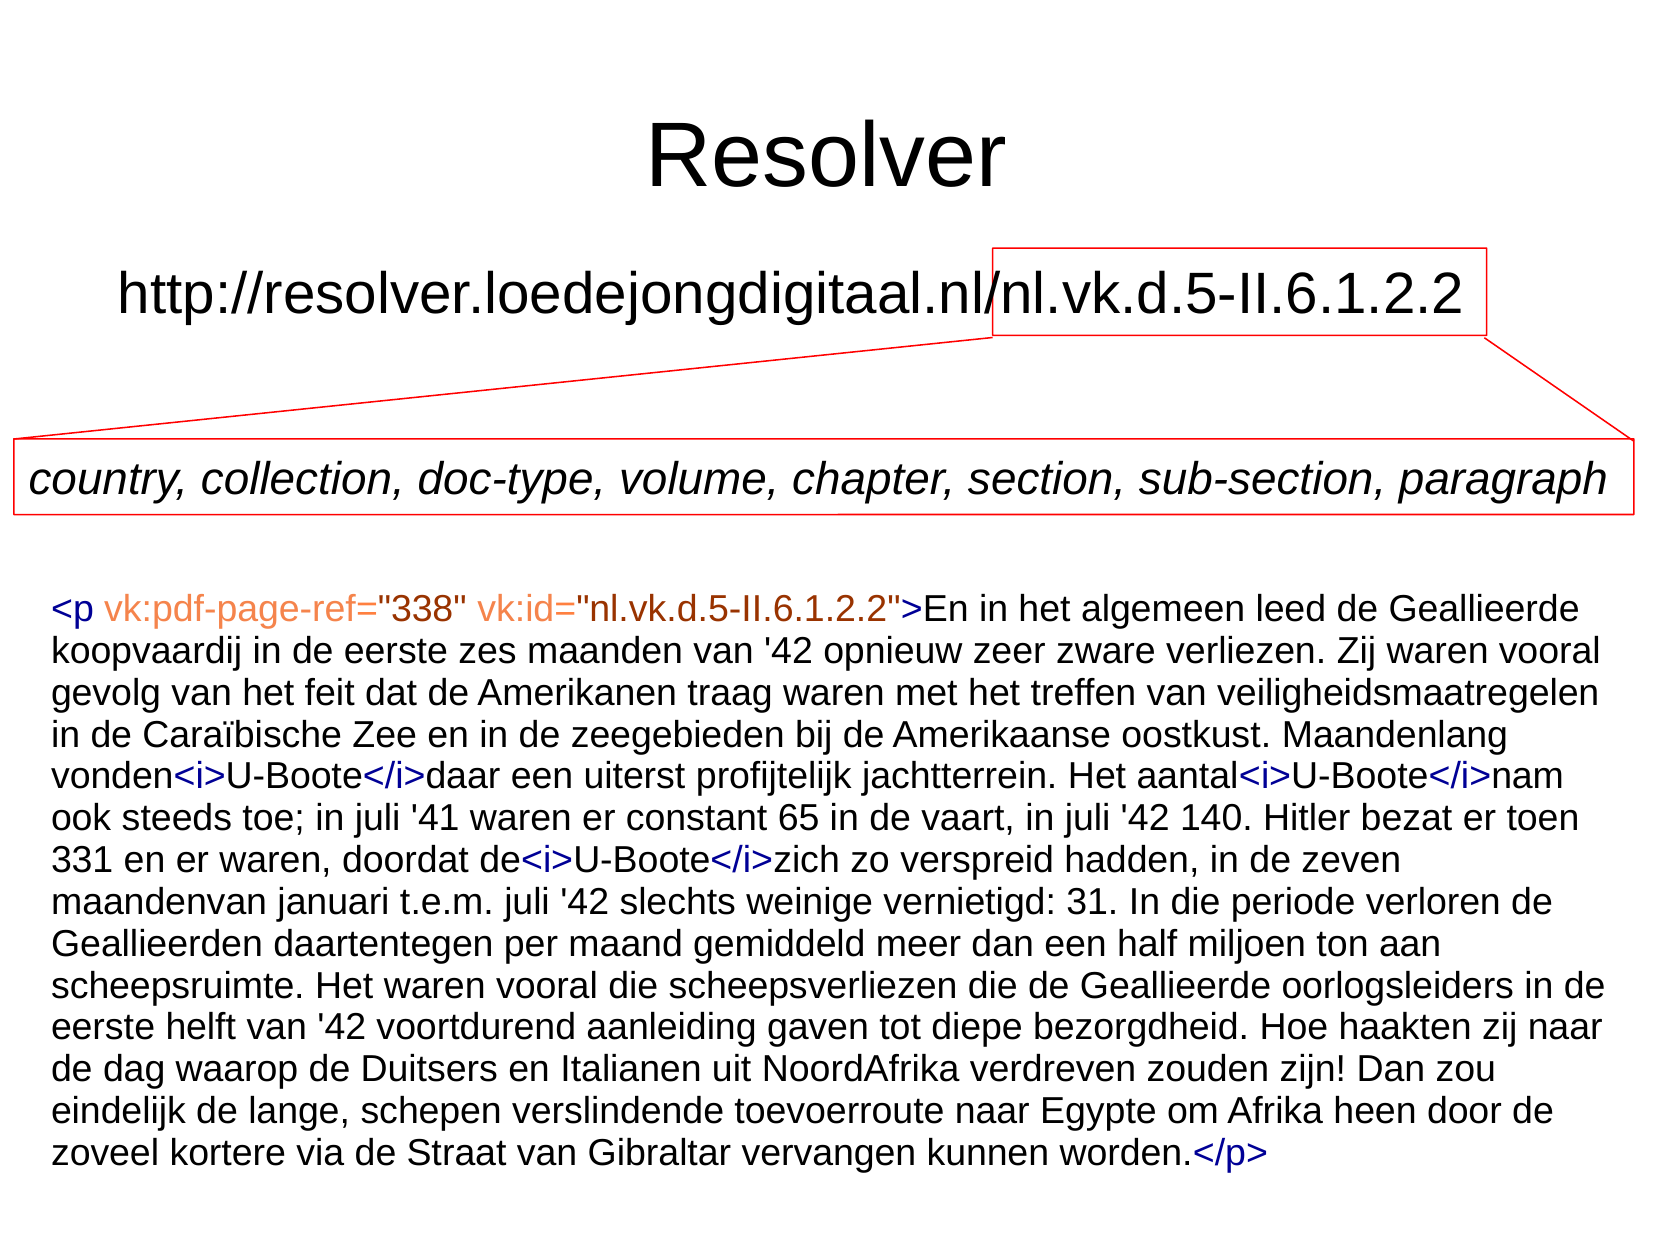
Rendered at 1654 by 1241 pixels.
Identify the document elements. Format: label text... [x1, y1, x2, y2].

text_box http://resolver.loedejongdigitaal.nl/nl.vk.d.5-II.6.1.2.2 [102, 250, 1579, 410]
text_box [13, 438, 1634, 515]
title Resolver [82, 56, 1571, 250]
text_box <p vk:pdf-page-ref="338" vk:id="nl.vk.d.5-II.6.1.2.2">En in het algemeen leed de Geallieerde koopvaardij in de eerste zes maanden van '42 opnieuw zeer zware verliezen. Zij waren vooral gevolg van het feit dat de Amerikanen traag waren met het treffen van veiligheidsmaatregelen in de Caraïbische Zee en in de zeegebieden bij de Amerikaanse oostkust. Maandenlang vonden<i>U-Boote</i>daar een uiterst profijtelijk jachtterrein. Het aantal<i>U-Boote</i>nam ook steeds toe; in juli '41 waren er constant 65 in de vaart, in juli '42 140. Hitler bezat er toen 331 en er waren, doordat de<i>U-Boote</i>zich zo verspreid hadden, in de zeven maandenvan januari t.e.m. juli '42 slechts weinige vernietigd: 31. In die periode verloren de Geallieerden daartentegen per maand gemiddeld meer dan een half miljoen ton aan scheepsruimte. Het waren vooral die scheepsverliezen die de Geallieerde oorlogsleiders in de eerste helft van '42 voortdurend aanleiding gaven tot diepe bezorgdheid. Hoe haakten zij naar de dag waarop de Duitsers en Italianen uit NoordAfrika verdreven zouden zijn! Dan zou eindelijk de lange, schepen verslindende toevoerroute naar Egypte om Afrika heen door de zoveel kortere via de Straat van Gibraltar vervangen kunnen worden.</p> [36, 578, 1636, 1224]
